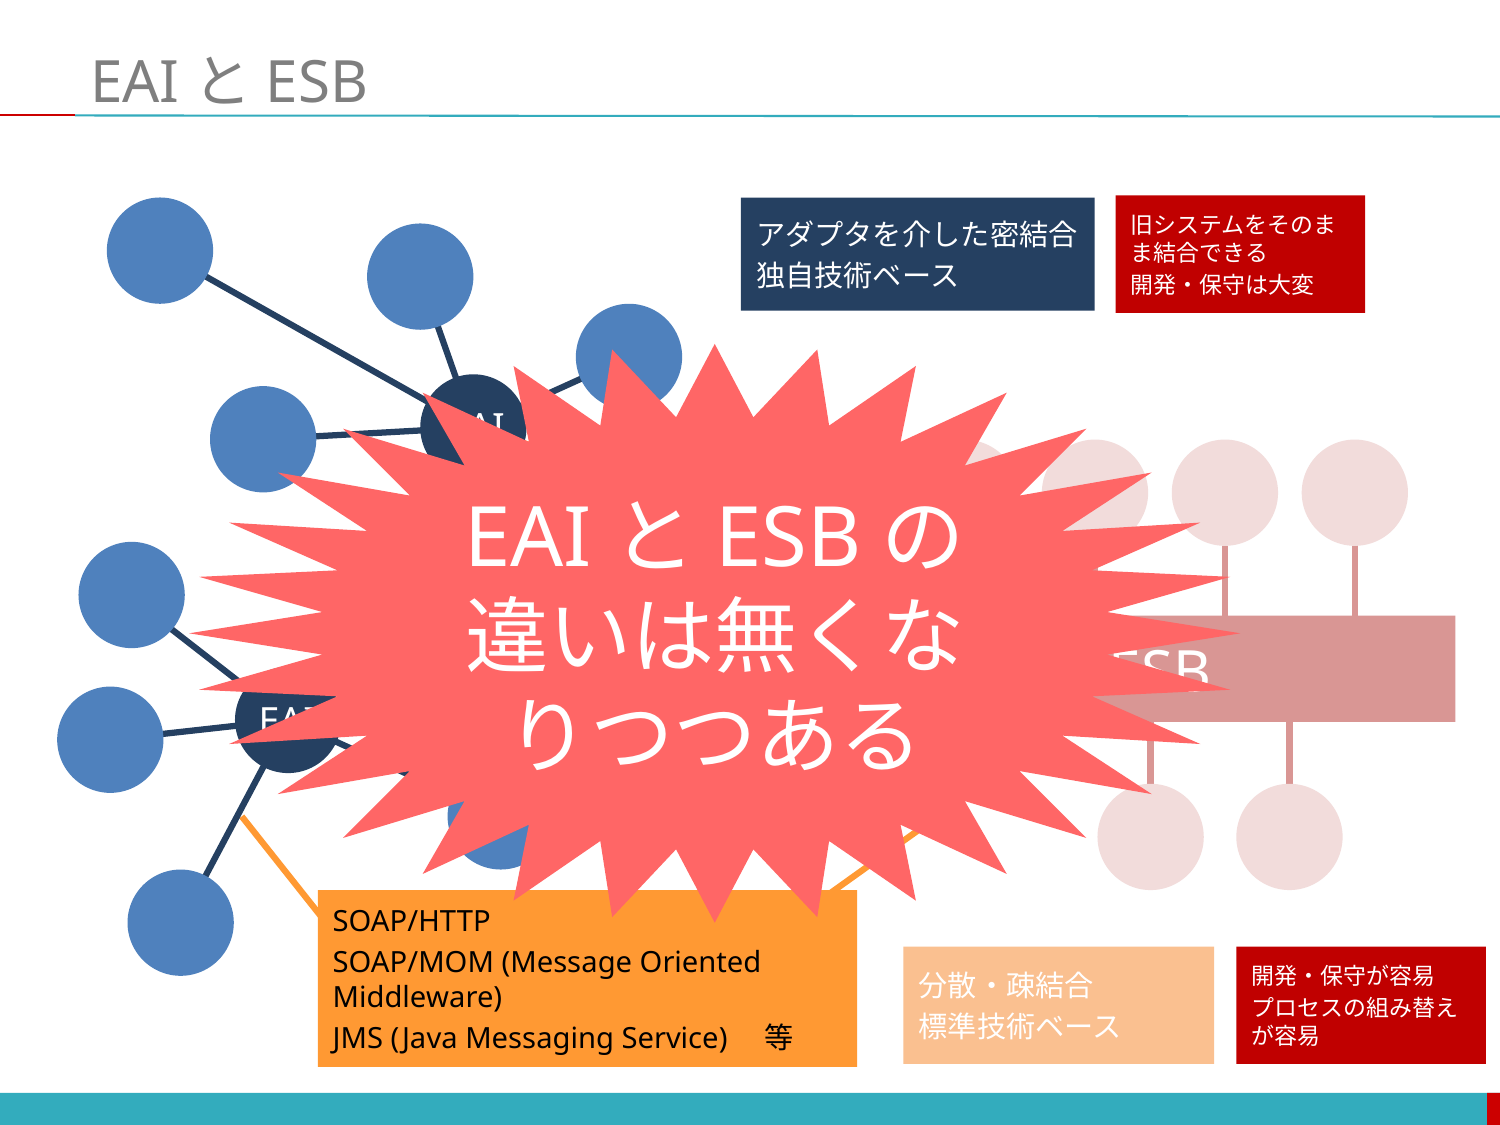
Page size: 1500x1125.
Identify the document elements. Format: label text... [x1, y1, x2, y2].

text_box 分散・疎結合 標準技術ベース [1077, 946, 1215, 1064]
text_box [688, 440, 862, 627]
text_box EAIとESBの違いは無くなりつつある [688, 635, 859, 718]
title EAIとESB [75, 45, 1500, 114]
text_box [241, 719, 1073, 1068]
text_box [864, 439, 1456, 891]
text_box EAIとESBの違いは無くなりつつある [911, 392, 1007, 438]
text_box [56, 197, 683, 977]
text_box 開発・保守が容易 プロセスの組み替えが容易 [1236, 946, 1486, 1064]
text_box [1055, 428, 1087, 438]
text_box EAIとESBの違いは無くなりつつある [688, 343, 916, 439]
text_box アダプタを介した密結合 独自技術ベース [740, 197, 1095, 311]
text_box 旧システムをそのまま結合できる 開発・保守は大変 [1115, 195, 1366, 313]
